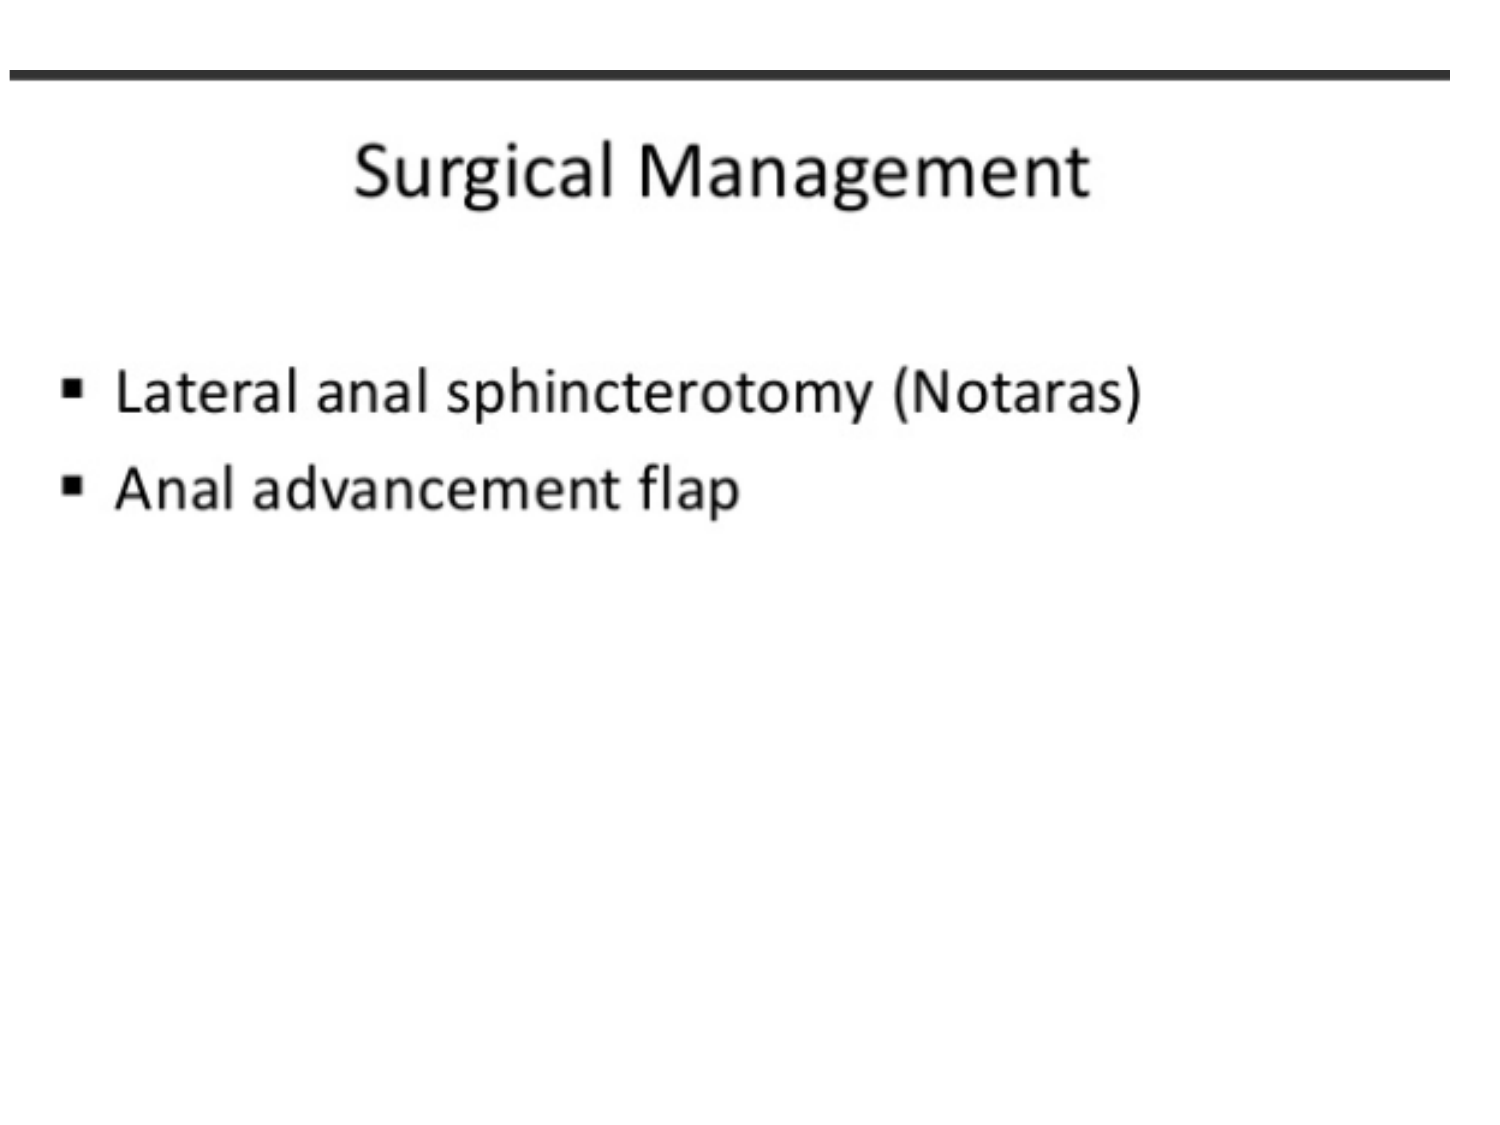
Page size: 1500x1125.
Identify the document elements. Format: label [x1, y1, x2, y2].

list [9, 70, 1451, 1026]
